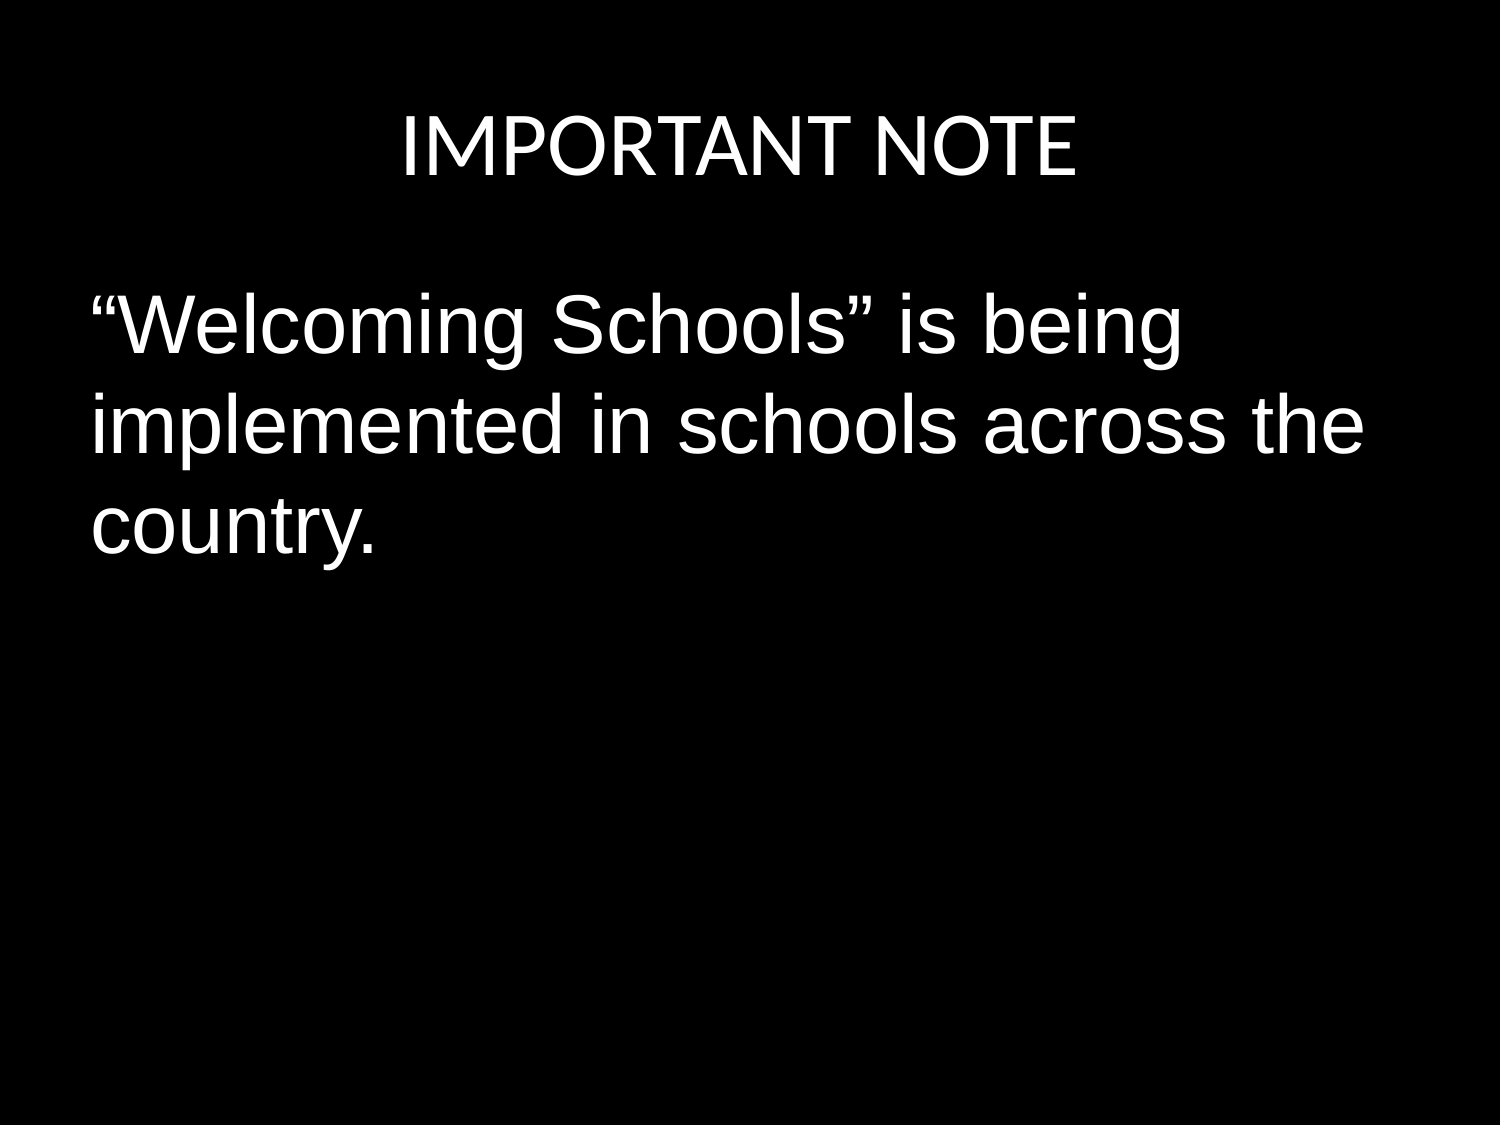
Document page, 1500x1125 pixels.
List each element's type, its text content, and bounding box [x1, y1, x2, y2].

title IMPORTANT NOTE [75, 45, 1425, 233]
list “Welcoming Schools” is being implemented in schools across the country. [75, 262, 1425, 1005]
